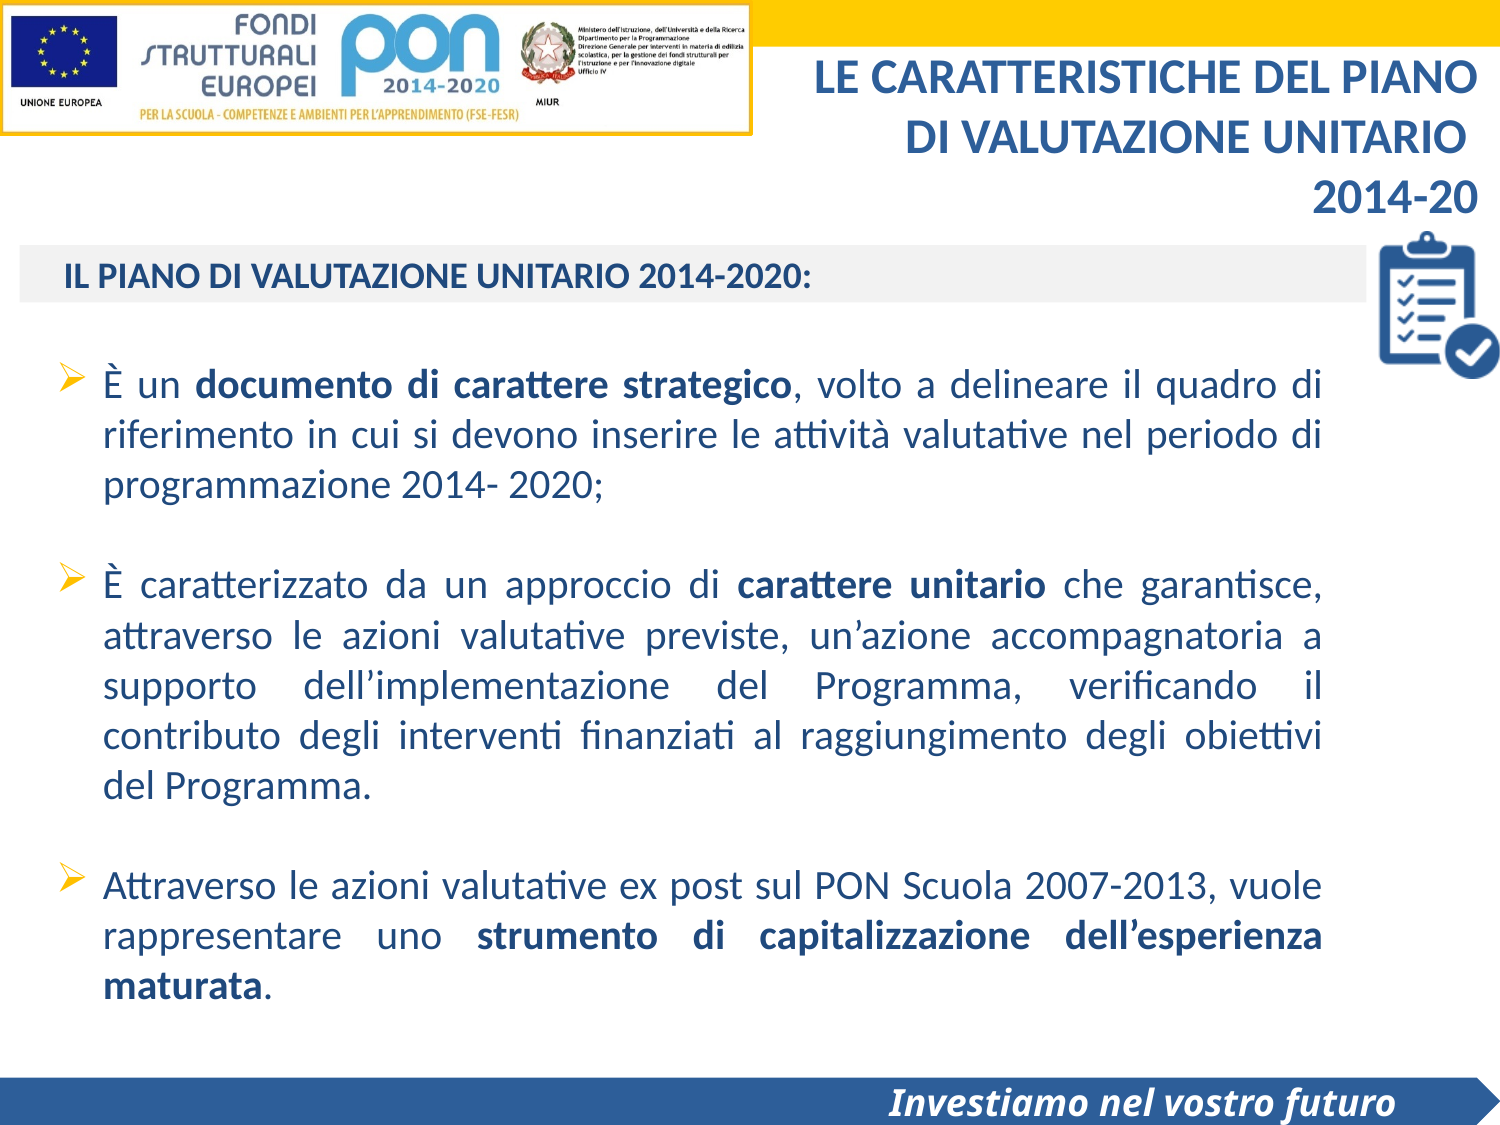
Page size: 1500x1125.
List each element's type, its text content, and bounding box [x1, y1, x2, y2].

picture [1366, 231, 1500, 379]
text_box È un documento di carattere strategico, volto a delineare il quadro di riferimento in cui si devono inserire le attività valutative nel periodo di programmazione 2014- 2020; È caratterizzato da un approccio di carattere unitario che garantisce, attraverso le azioni valutative previste, un’azione accompagnatoria a supporto dell’implementazione del Programma, verificando il contributo degli interventi finanziati al raggiungimento degli obiettivi del Programma. Attraverso le azioni valutative ex post sul PON Scuola 2007-2013, vuole rappresentare uno strumento di capitalizzazione dell’esperienza maturata. [41, 349, 1339, 1015]
text_box LE CARATTERISTICHE DEL PIANO DI VALUTAZIONE UNITARIO 2014-20 [749, 23, 1494, 241]
picture [2, 3, 750, 133]
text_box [19, 243, 1367, 305]
